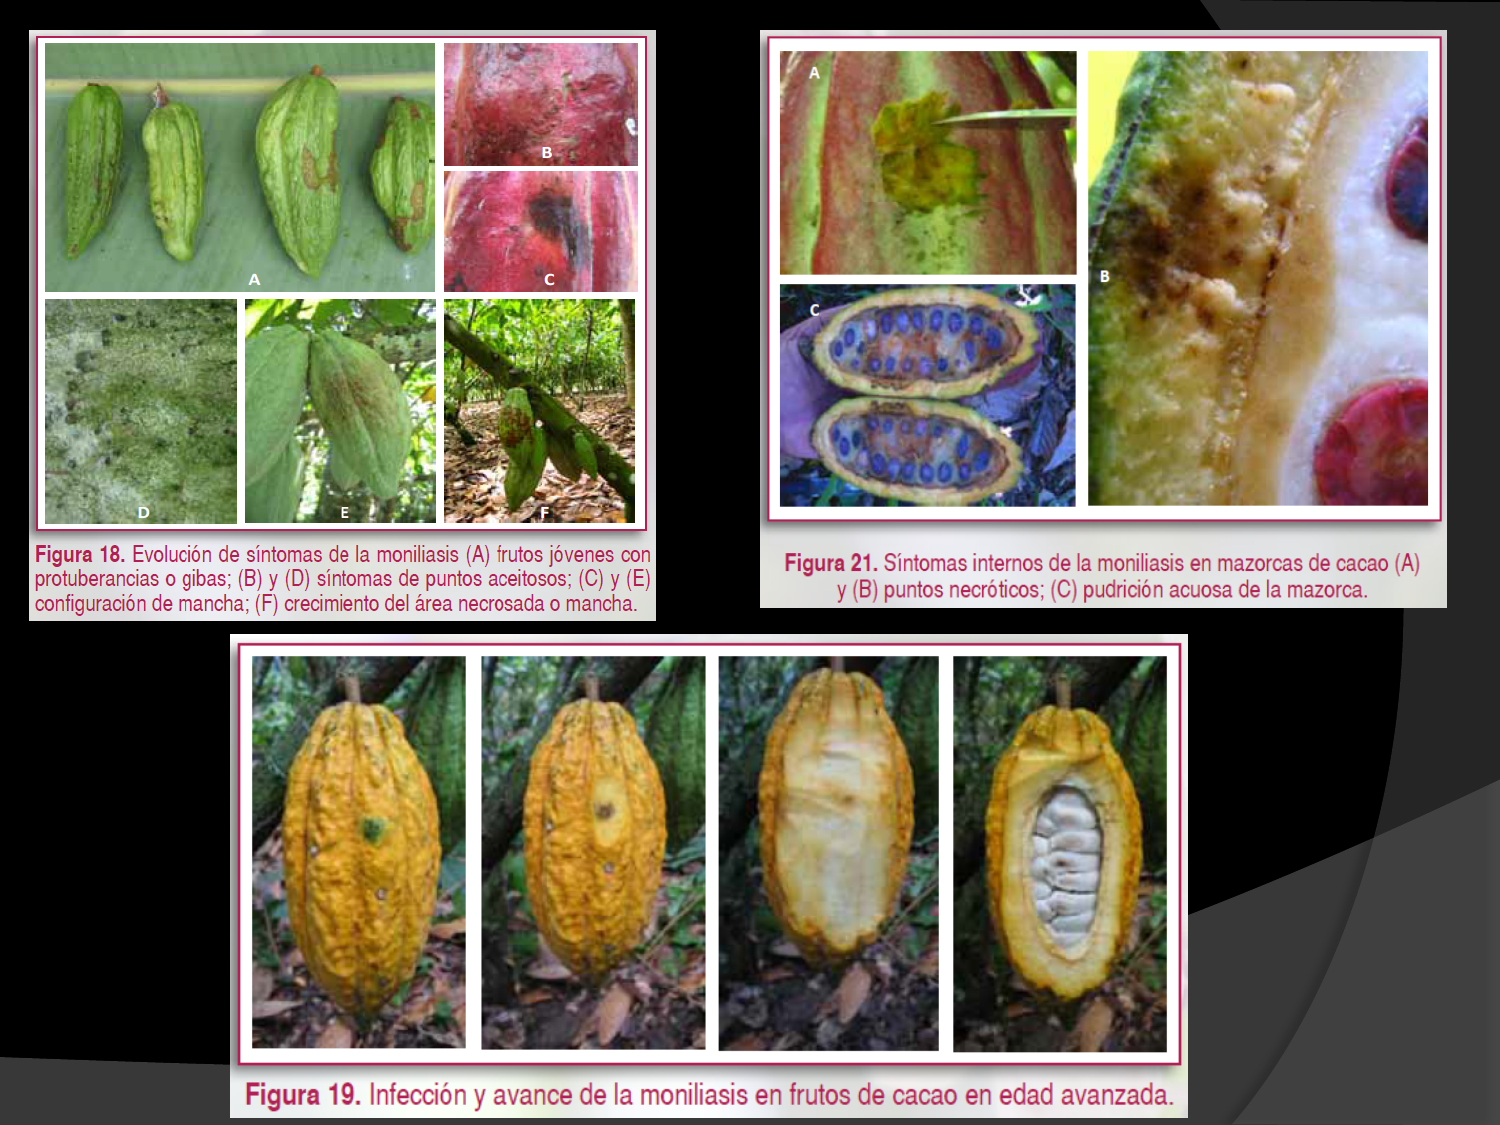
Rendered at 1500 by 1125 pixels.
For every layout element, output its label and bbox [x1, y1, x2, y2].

picture [229, 634, 1188, 1118]
picture [29, 30, 656, 621]
picture [759, 30, 1448, 608]
